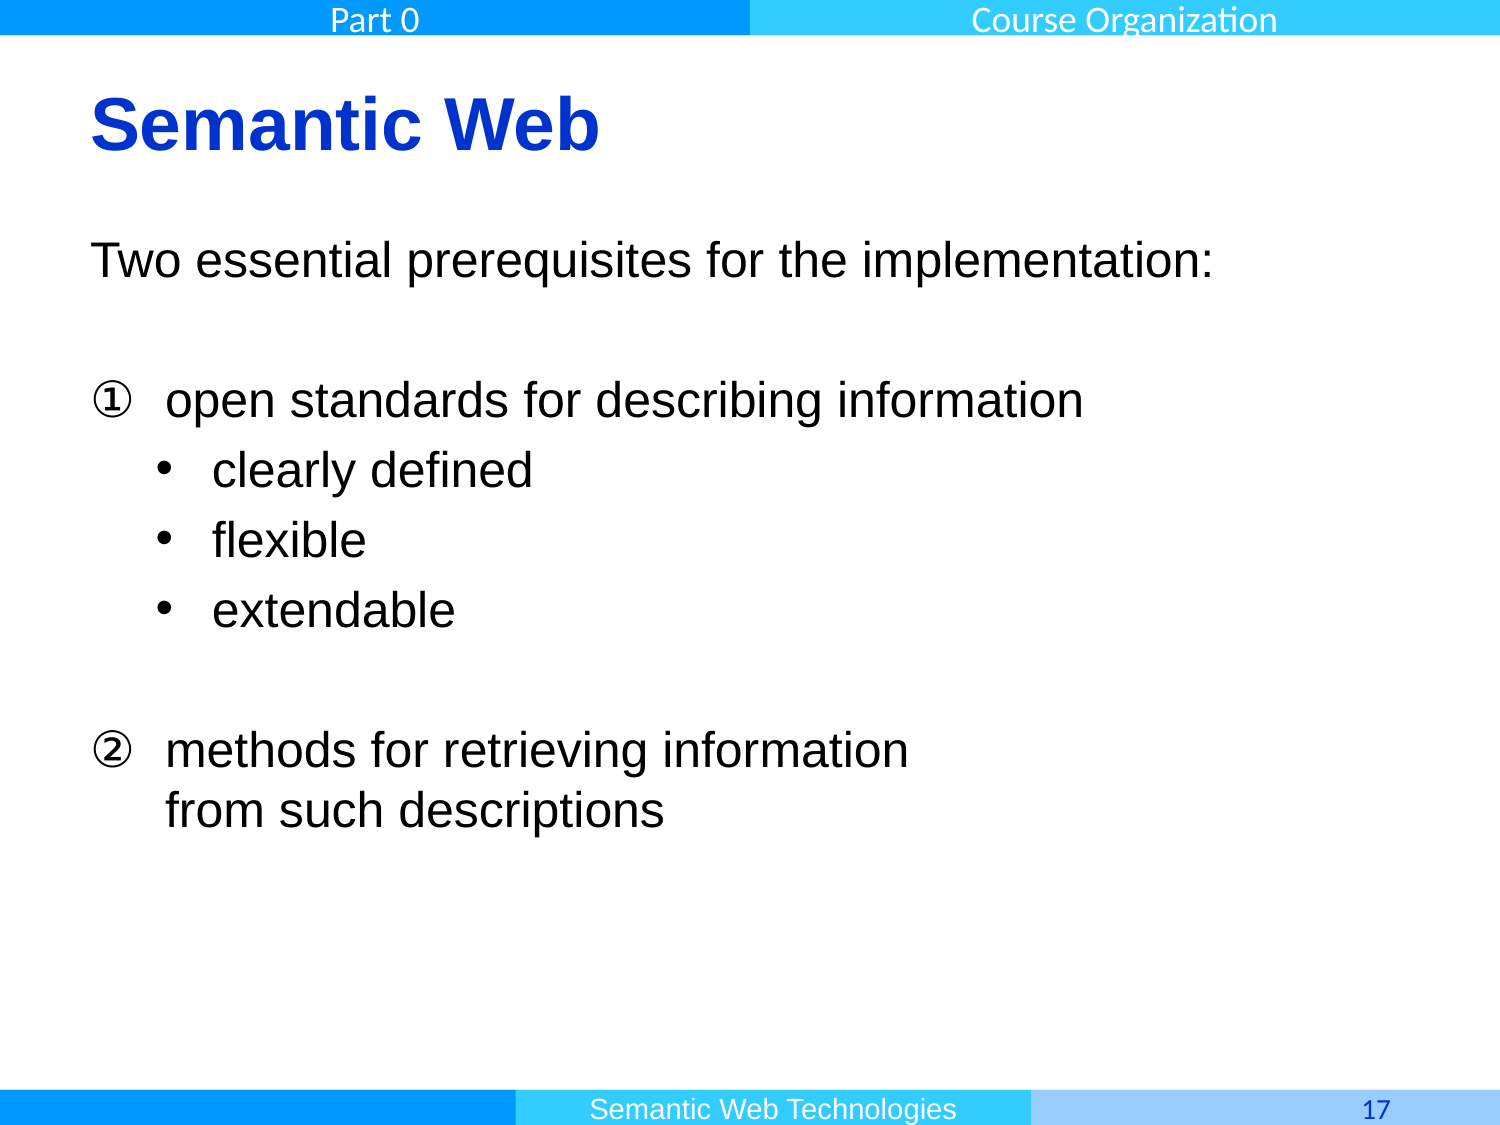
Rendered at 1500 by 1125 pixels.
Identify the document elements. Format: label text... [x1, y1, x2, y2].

title Semantic Web [75, 45, 1425, 197]
list Two essential prerequisites for the implementation: open standards for describing information clearly defined flexible extendable methods for retrieving information from such descriptions [75, 220, 1425, 1005]
